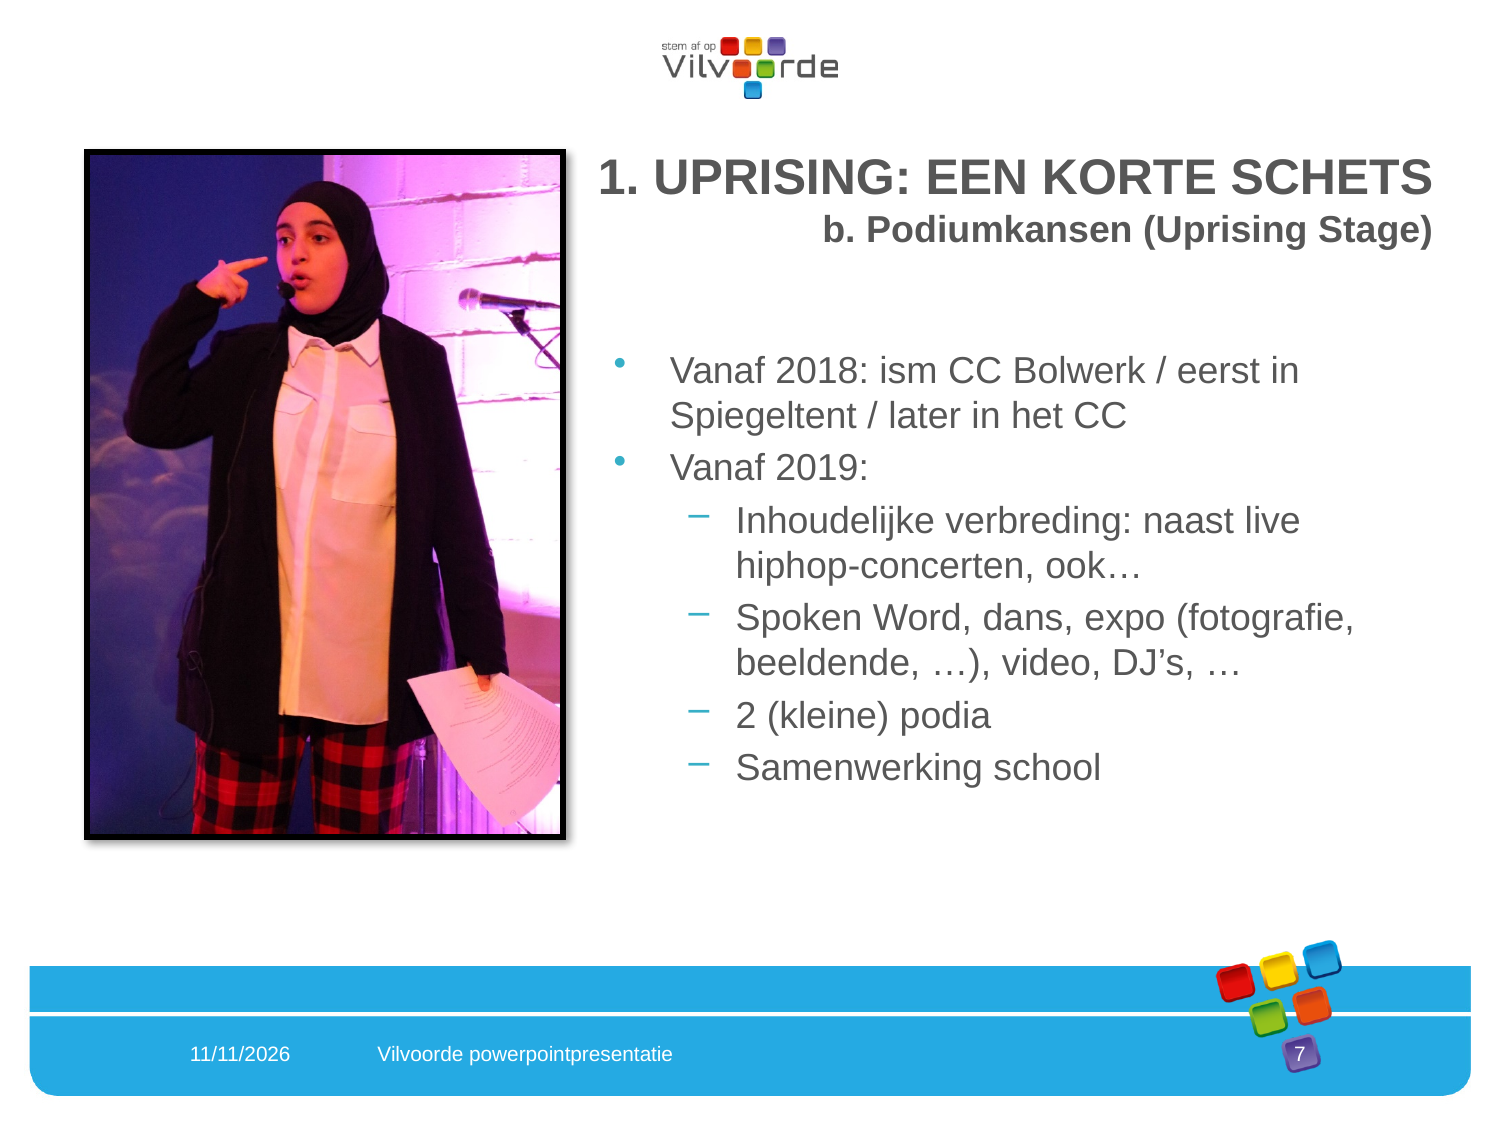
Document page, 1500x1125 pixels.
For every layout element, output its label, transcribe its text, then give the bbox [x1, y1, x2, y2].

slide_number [174, 1032, 326, 1084]
title 1. UPRISING: EEN KORTE SCHETS b. Podiumkansen (Uprising Stage) [537, 136, 1449, 281]
picture [89, 155, 561, 835]
picture [662, 37, 838, 99]
picture [0, 938, 1500, 1125]
footer Vilvoorde powerpointpresentatie [362, 1032, 838, 1084]
list Vanaf 2018: ism CC Bolwerk / eerst in Spiegeltent / later in het CC Vanaf 2019: Inhoudelijke verbreding: naast live hiphop-concerten, ook… Spoken Word, dans, expo (fotografie, beeldende, …), video, DJ’s, … 2 (kleine) podia Samenwerking school [598, 337, 1399, 835]
slide_number 7 [1262, 1032, 1338, 1084]
